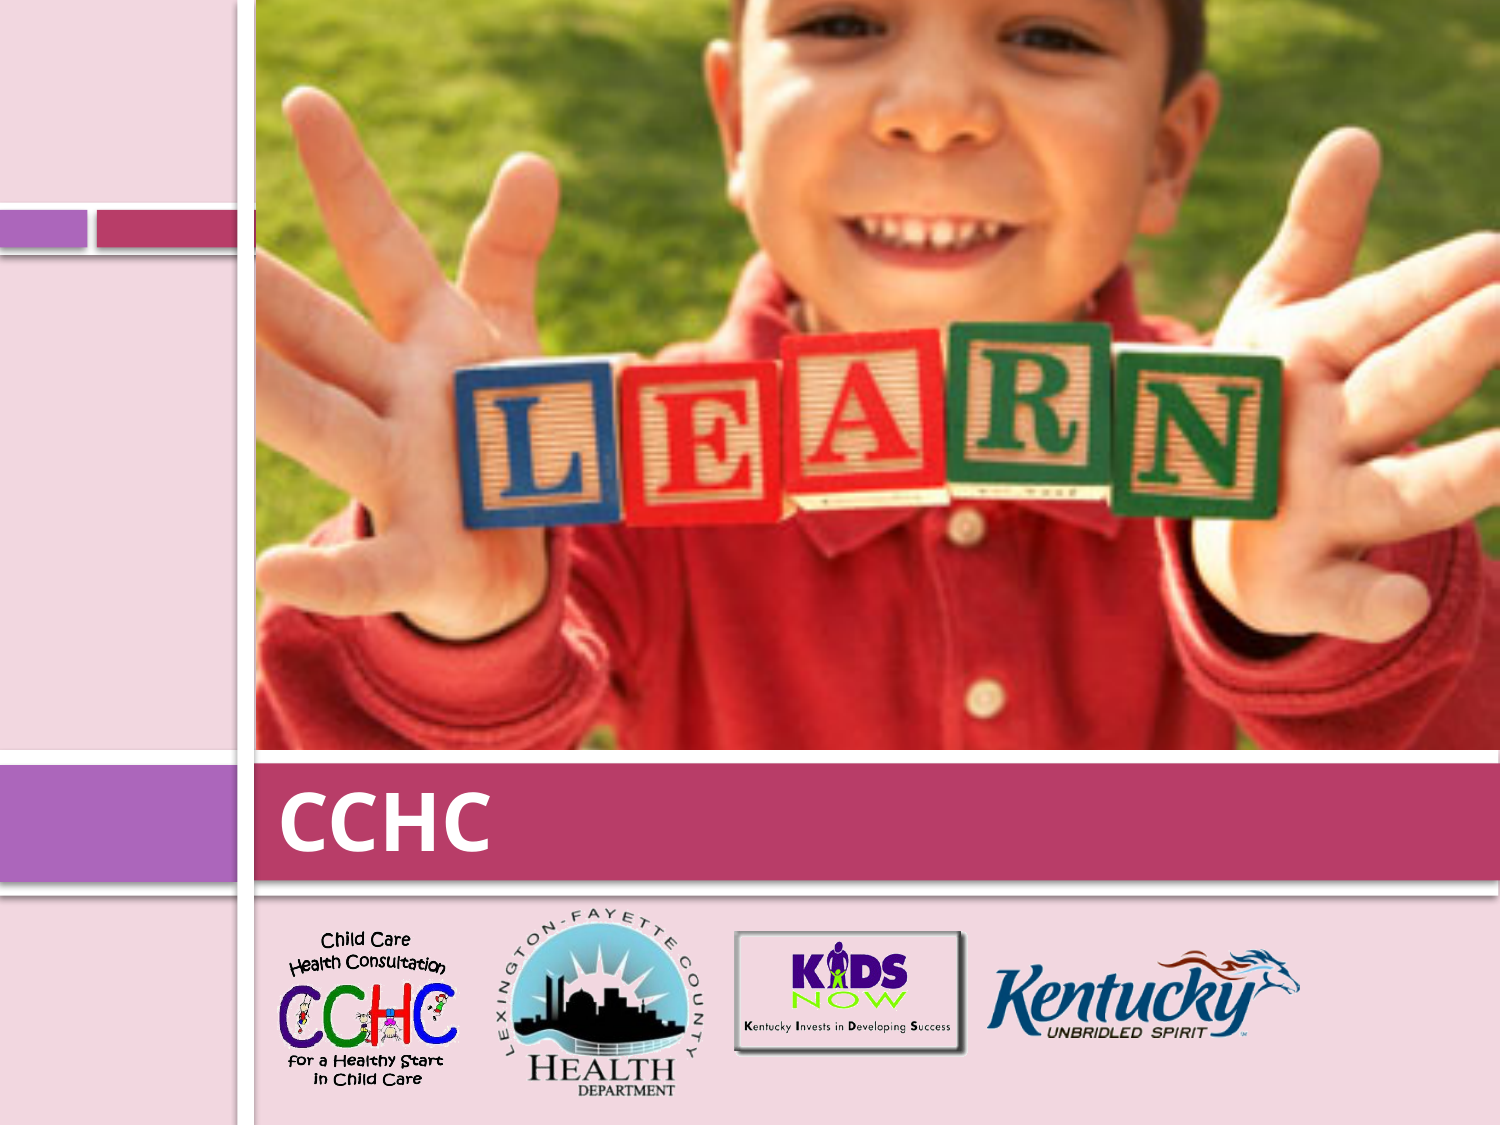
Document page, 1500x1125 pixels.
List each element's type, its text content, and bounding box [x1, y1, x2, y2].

picture [987, 949, 1301, 1038]
picture [724, 924, 973, 1063]
title CCHC [262, 762, 1463, 876]
picture [274, 924, 463, 1091]
picture [255, 0, 1500, 750]
picture [487, 899, 713, 1125]
